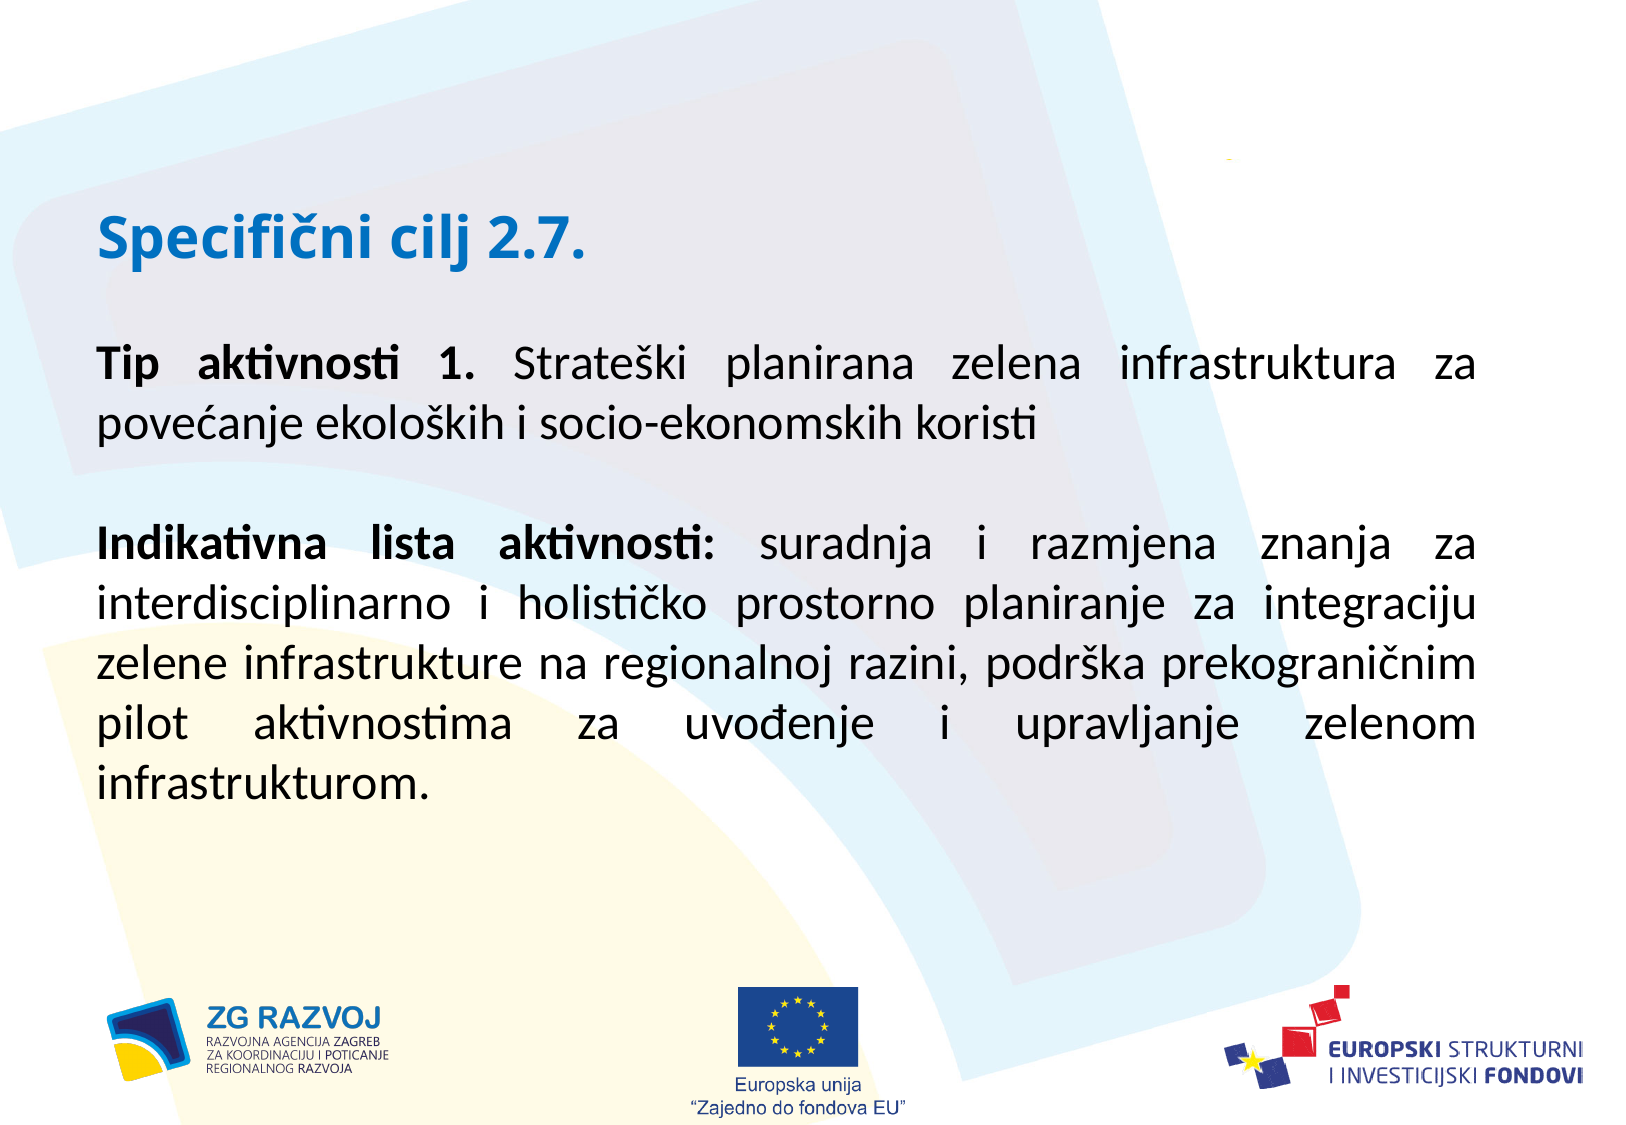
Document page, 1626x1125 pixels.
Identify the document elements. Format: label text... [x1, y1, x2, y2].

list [1224, 985, 1583, 1089]
text_box Specifični cilj 2.7. [82, 90, 1458, 389]
picture [0, 0, 1626, 1125]
text_box Tip aktivnosti 1. Strateški planirana zelena infrastruktura za povećanje ekoloških i socio-ekonomskih koristi Indikativna lista aktivnosti: suradnja i razmjena znanja za interdisciplinarno i holističko prostorno planiranje za integraciju zelene infrastrukture na regionalnoj razini, podrška prekograničnim pilot aktivnostima za uvođenje i upravljanje zelenom infrastrukturom. [82, 321, 1493, 817]
